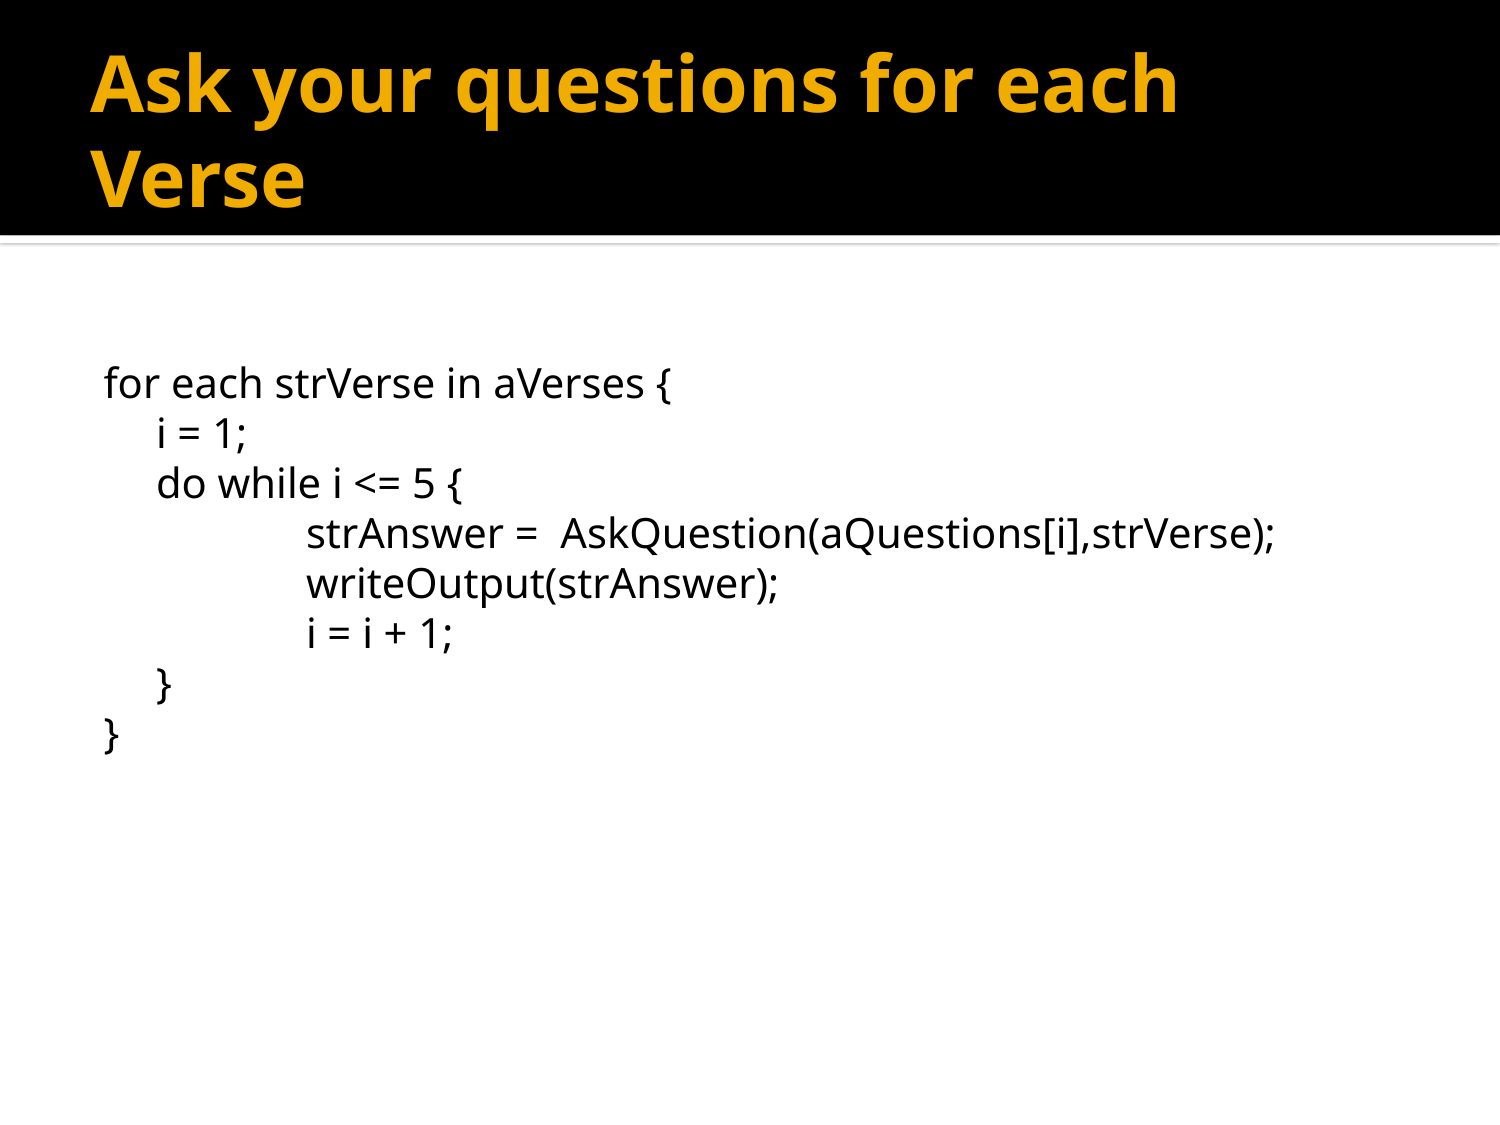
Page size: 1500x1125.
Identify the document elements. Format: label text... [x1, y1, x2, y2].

title Ask your questions for each Verse [75, 25, 1425, 231]
list for each strVerse in aVerses { i = 1; do while i <= 5 { strAnswer = AskQuestion(aQuestions[i],strVerse); writeOutput(strAnswer); i = i + 1; } } [75, 291, 1425, 1050]
